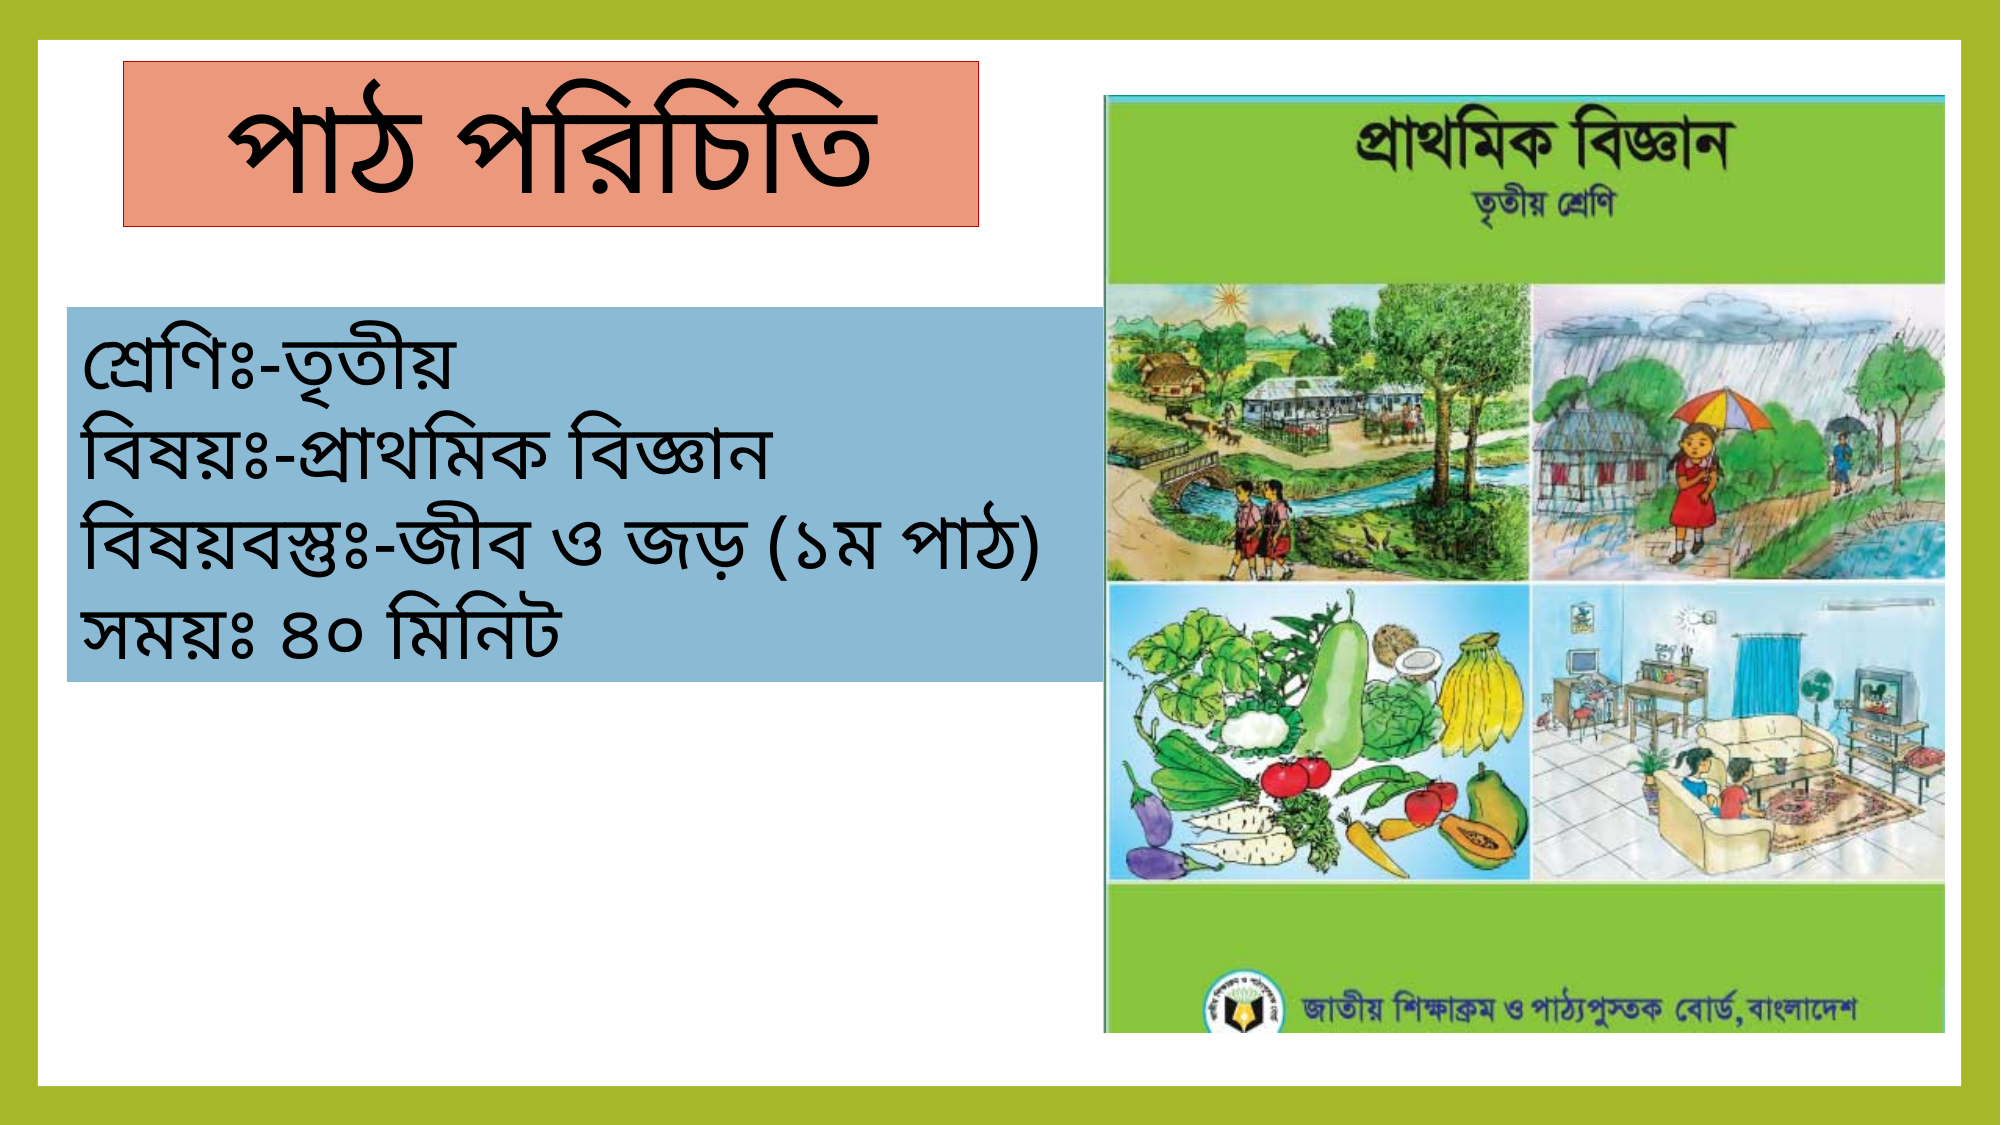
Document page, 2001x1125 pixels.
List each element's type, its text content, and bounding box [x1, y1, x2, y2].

text_box পাঠ পরিচিতি [123, 61, 979, 227]
text_box শ্রেণিঃ-তৃতীয় বিষয়ঃ-প্রাথমিক বিজ্ঞান বিষয়বস্তুঃ-জীব ও জড় (১ম পাঠ) সময়ঃ ৪০ মিনিট [66, 307, 1097, 682]
picture [1103, 94, 1945, 1033]
